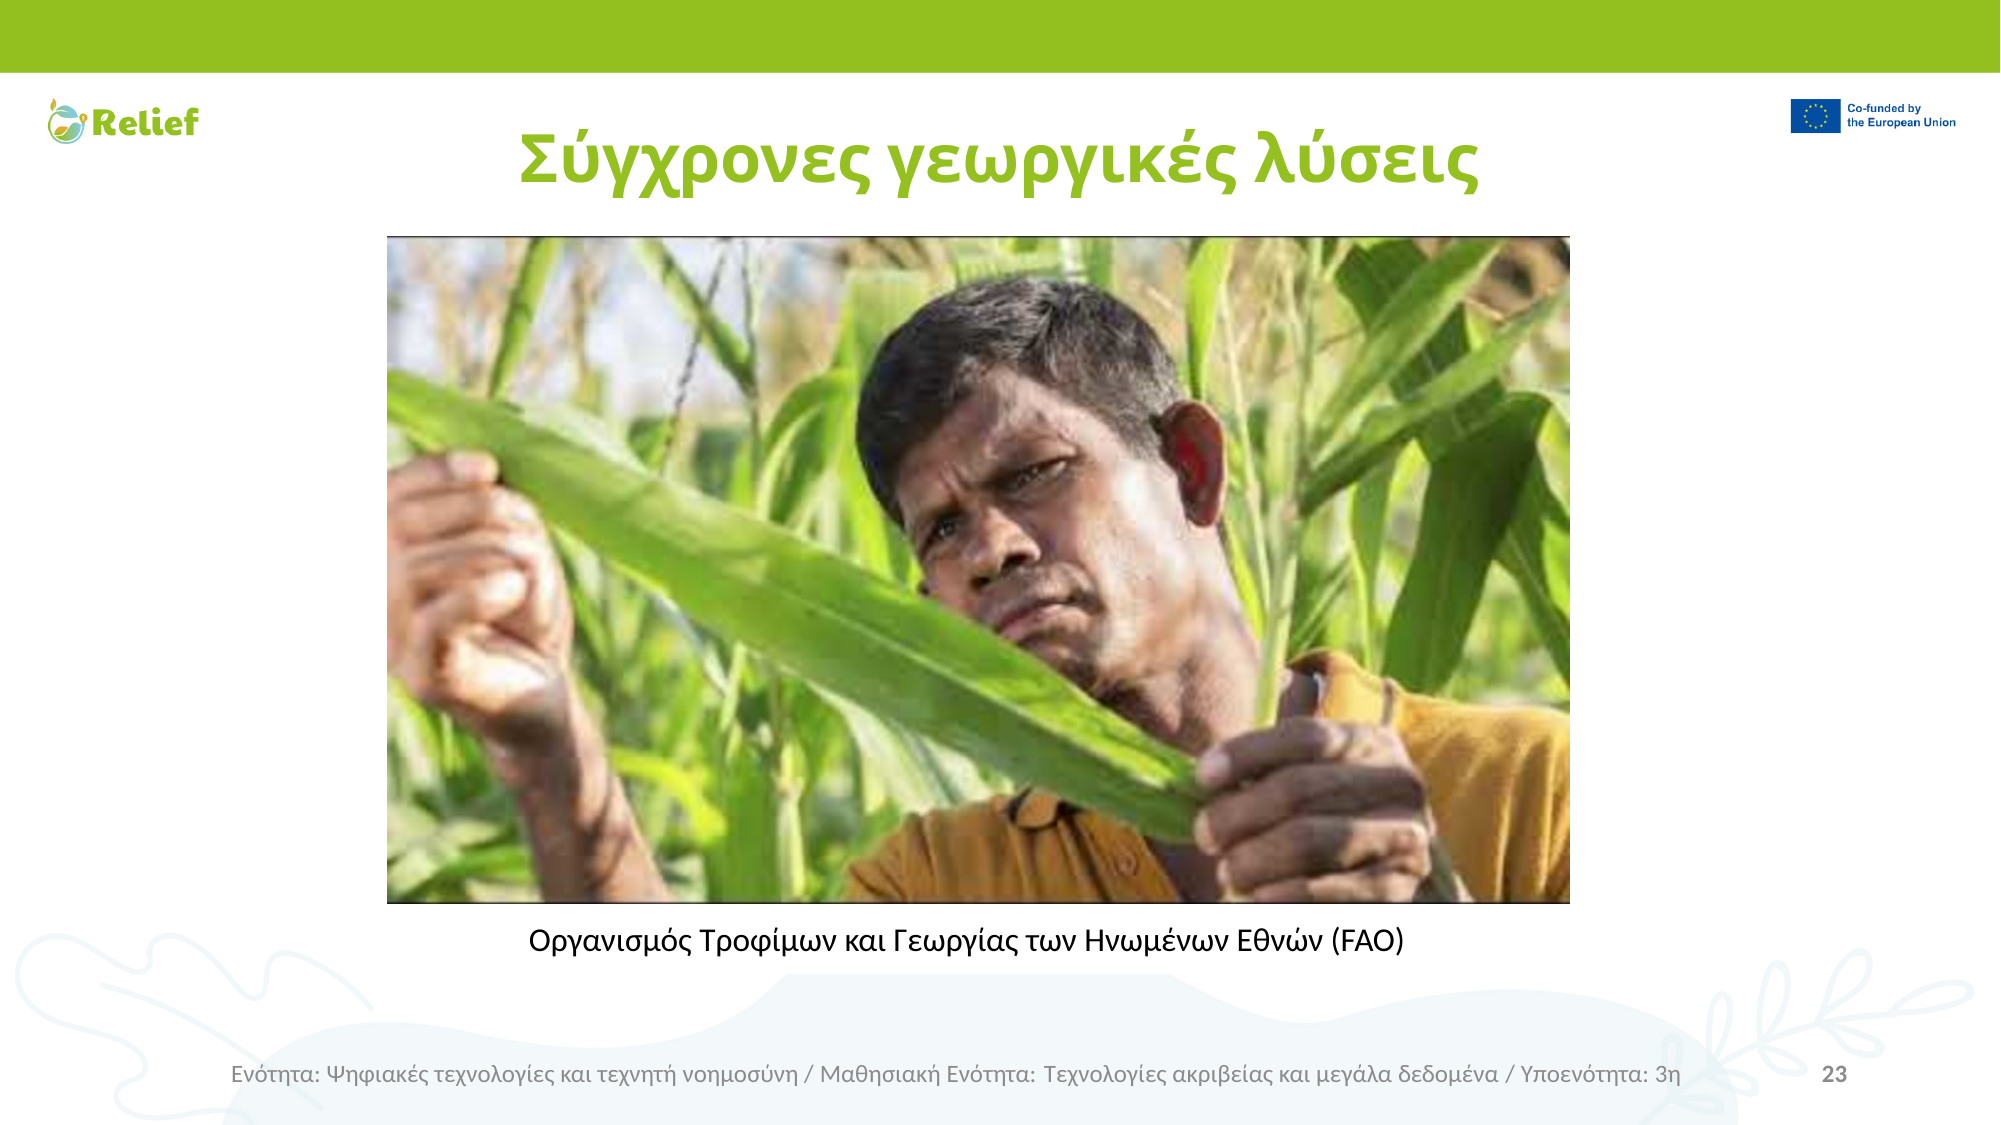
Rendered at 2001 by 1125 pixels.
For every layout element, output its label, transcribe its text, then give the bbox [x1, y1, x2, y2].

footer Ενότητα: Ψηφιακές τεχνολογίες και τεχνητή νοημοσύνη / Μαθησιακή Ενότητα: Τεχνολογίες ακριβείας και μεγάλα δεδομένα / Υποενότητα: 3η [137, 1023, 1775, 1122]
picture [0, 0, 2001, 1125]
title Σύγχρονες γεωργικές λύσεις [137, 111, 1863, 211]
slide_number 23 [1787, 1042, 1863, 1103]
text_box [386, 235, 1571, 905]
text_box Οργανισμός Τροφίμων και Γεωργίας των Ηνωμένων Εθνών (FAO) [428, 905, 1514, 974]
